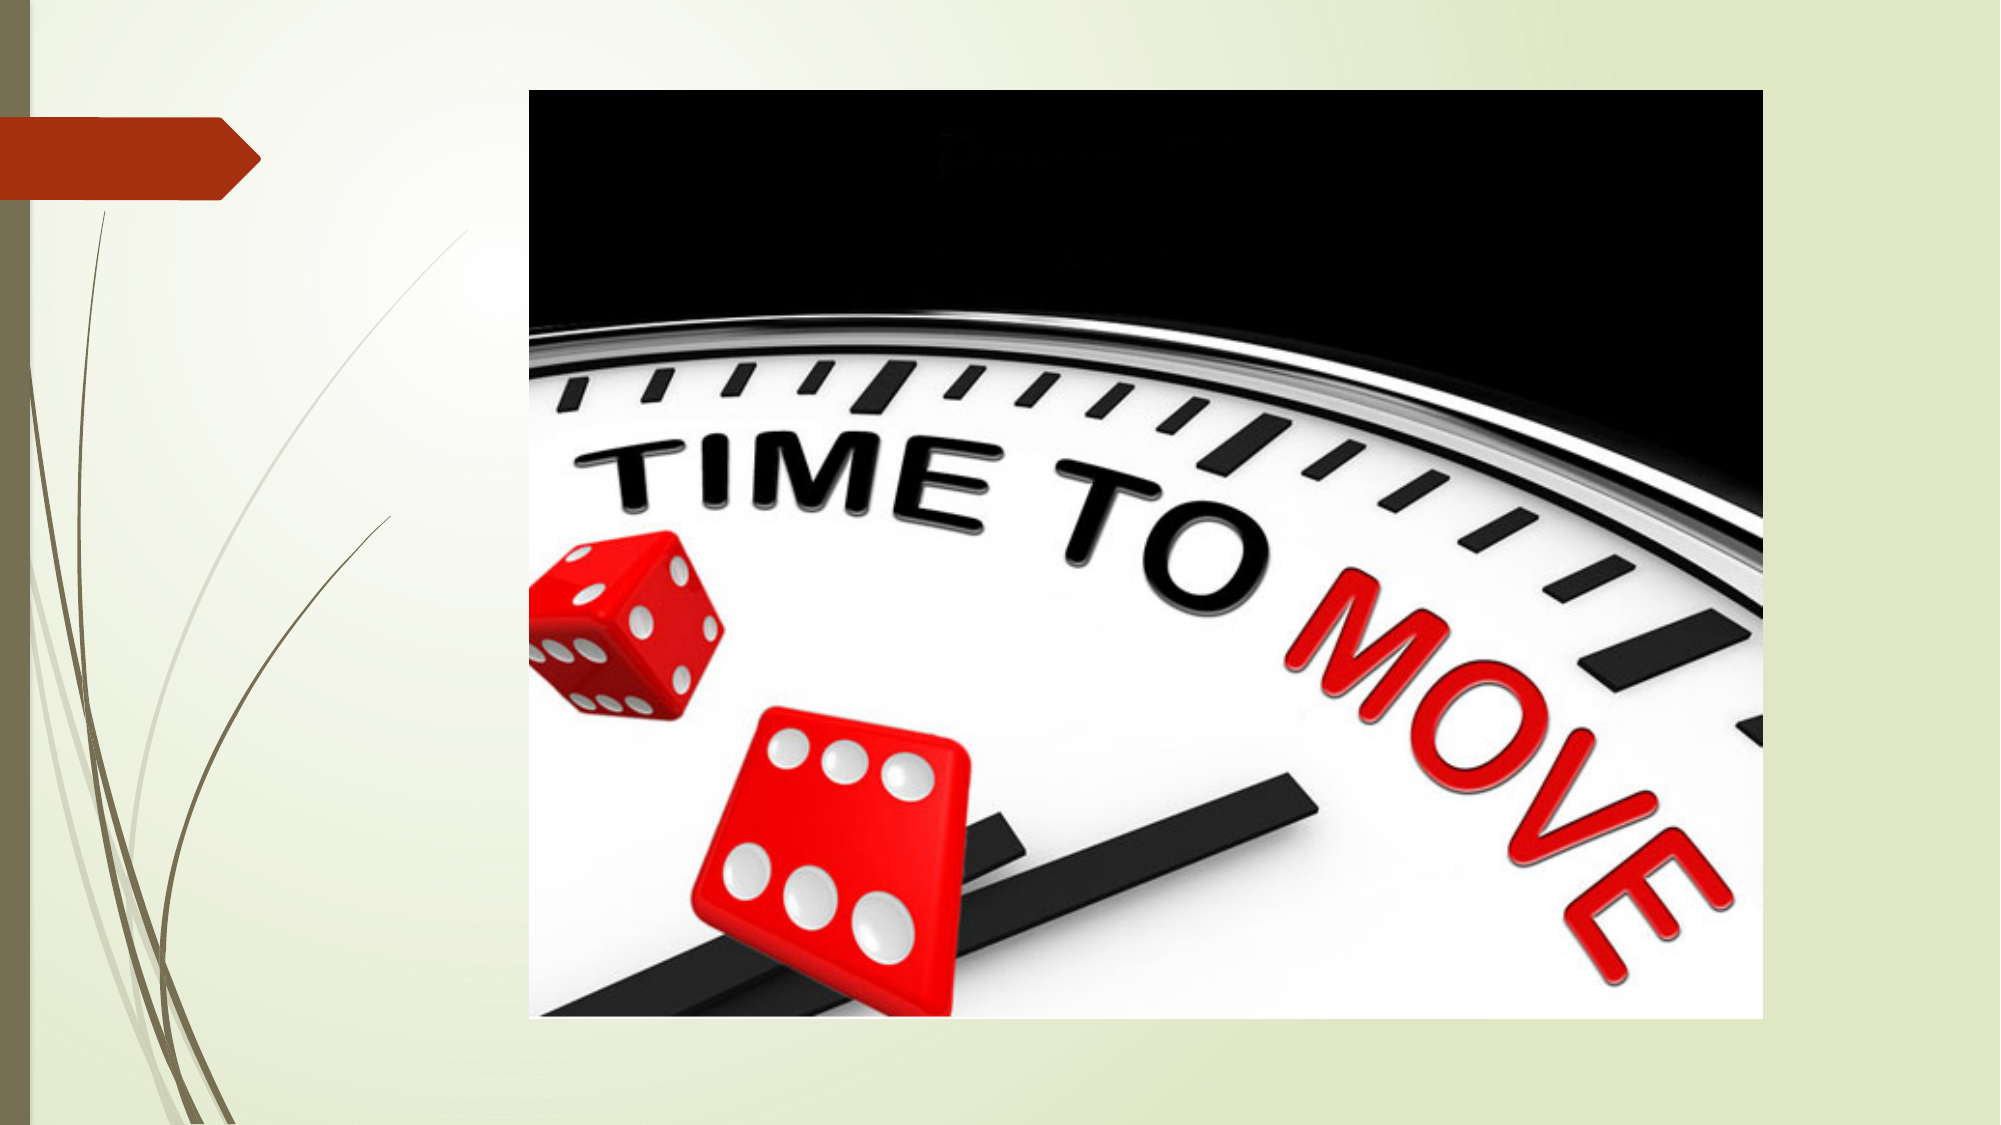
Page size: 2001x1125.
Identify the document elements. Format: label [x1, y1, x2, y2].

picture [528, 90, 1763, 1020]
